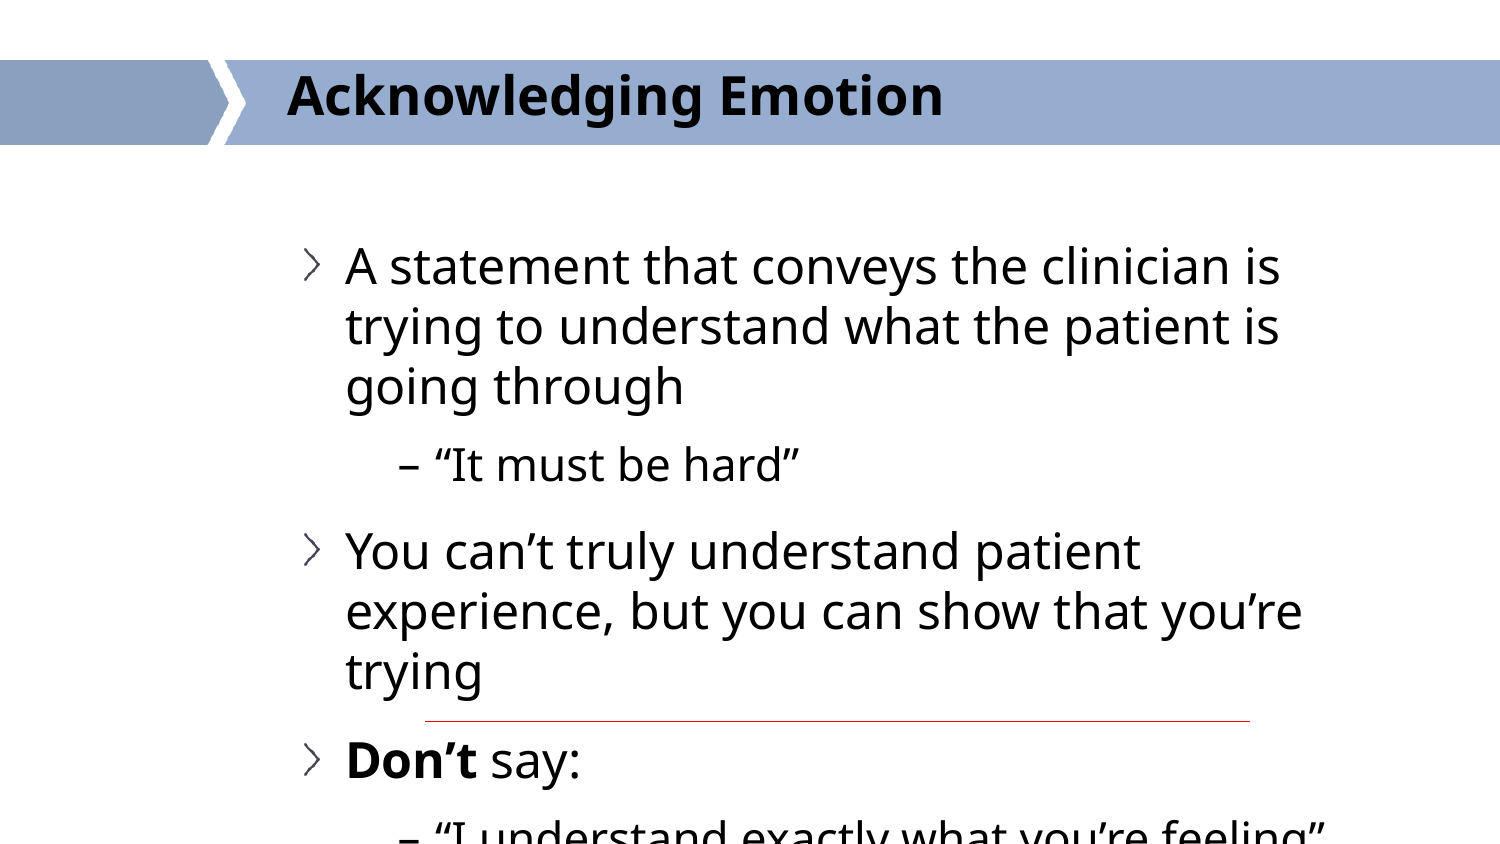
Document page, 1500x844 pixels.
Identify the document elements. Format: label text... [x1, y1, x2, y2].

picture [300, 741, 323, 777]
list A statement that conveys the clinician is trying to understand what the patient is going through “It must be hard” You can’t truly understand patient experience, but you can show that you’re trying Don’t say: “I understand exactly what you’re feeling” [300, 234, 1375, 835]
picture [300, 246, 323, 282]
title Acknowledging Emotion [287, 68, 1500, 210]
picture [300, 531, 323, 567]
